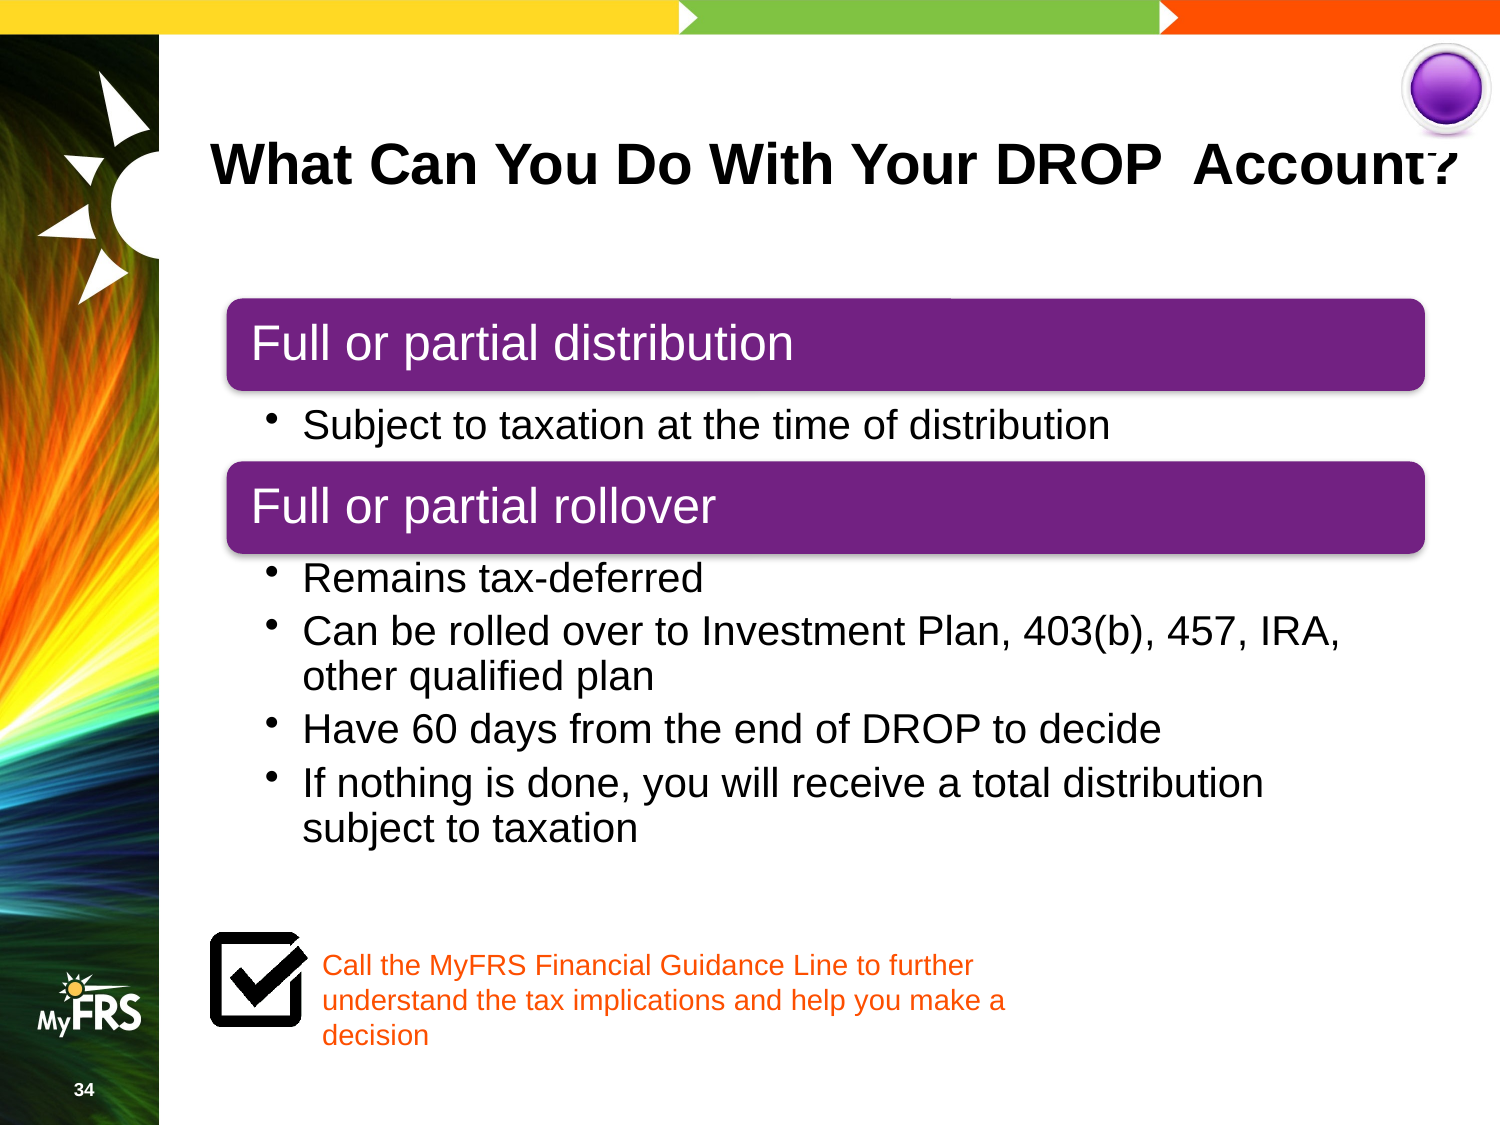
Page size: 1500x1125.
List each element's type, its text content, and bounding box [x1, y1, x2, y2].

title What Can You Do With Your DROP Account? [210, 83, 1477, 239]
picture [0, 0, 1500, 1125]
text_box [210, 932, 1133, 1027]
slide_number 34 [65, 1070, 104, 1108]
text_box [226, 298, 1426, 855]
